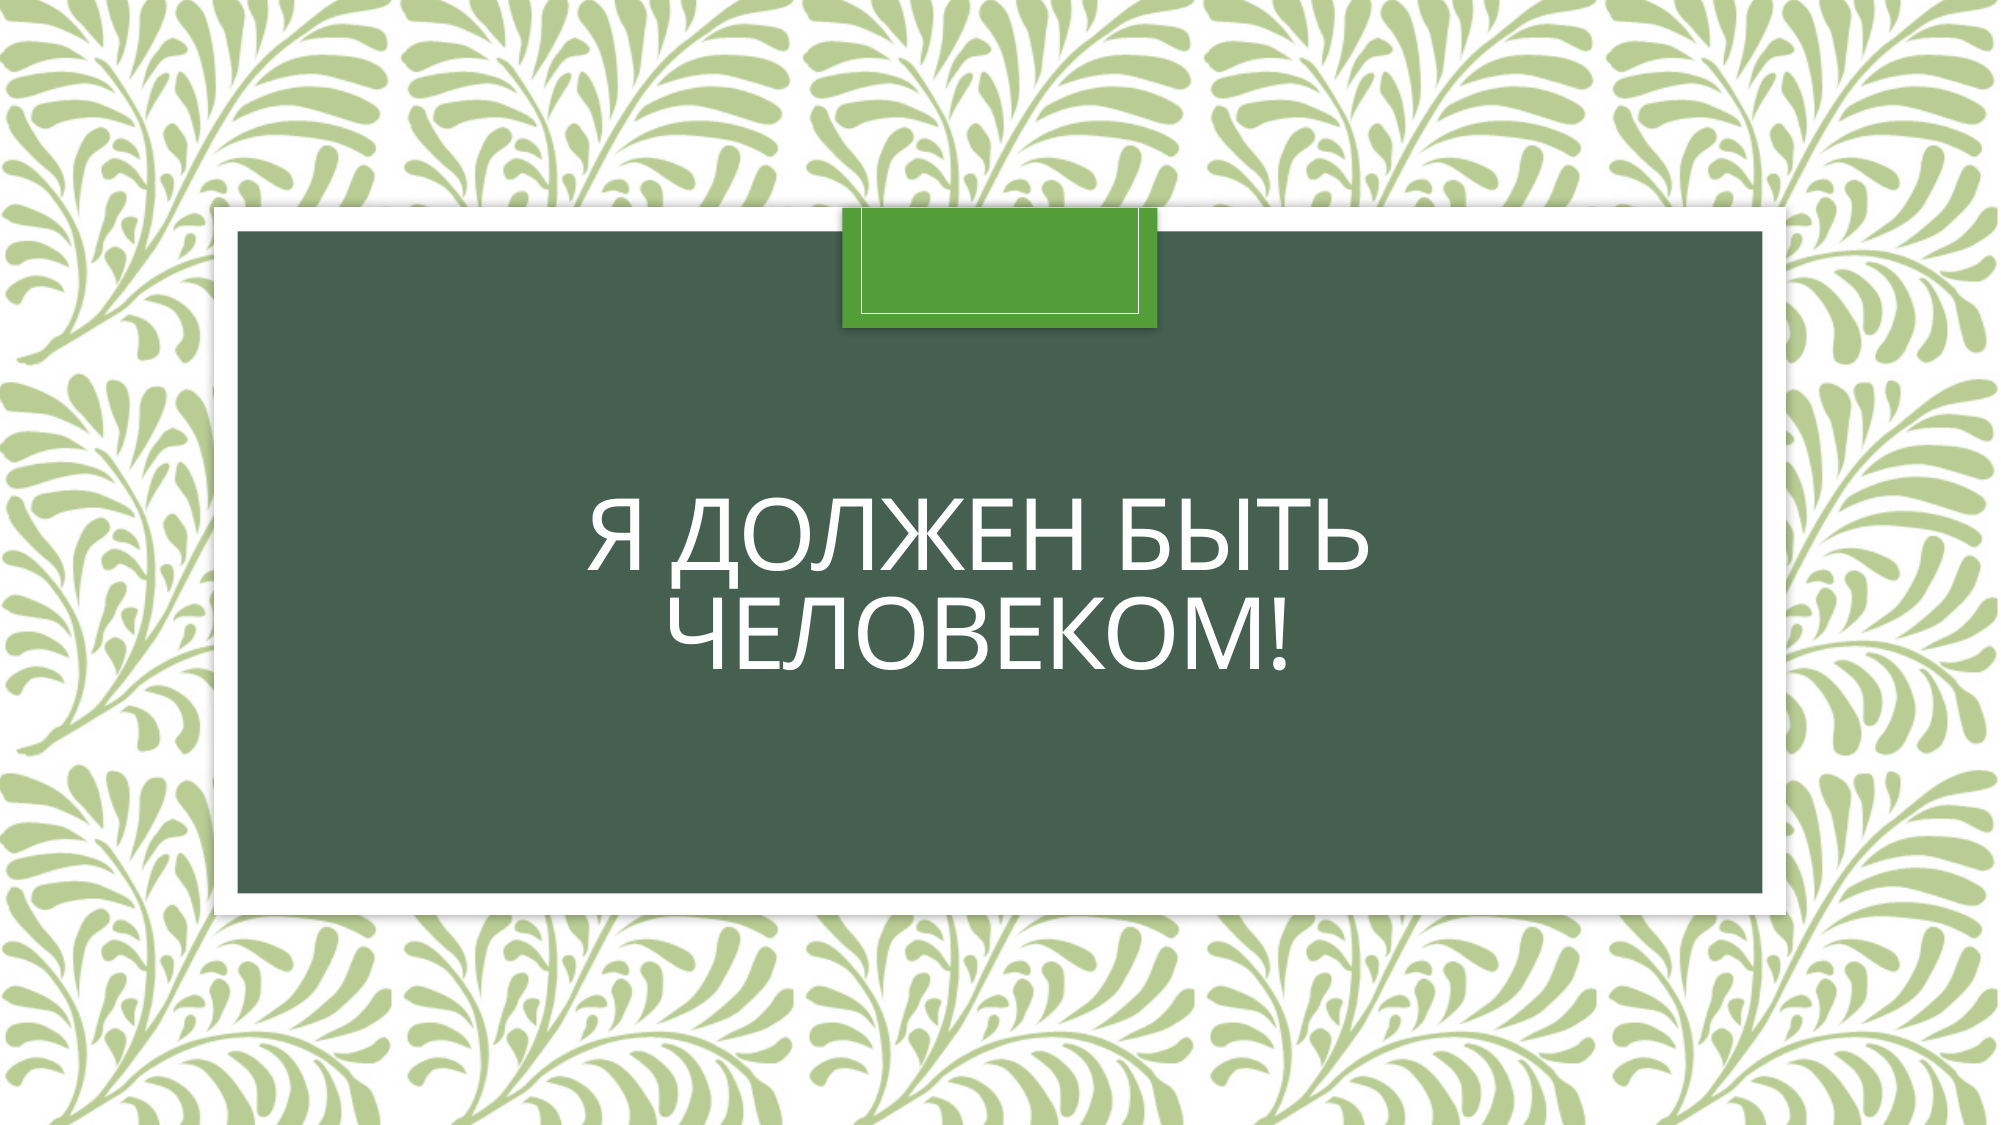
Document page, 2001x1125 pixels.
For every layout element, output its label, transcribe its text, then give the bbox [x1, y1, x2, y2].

title Я должен быть человеком! [373, 408, 1584, 772]
